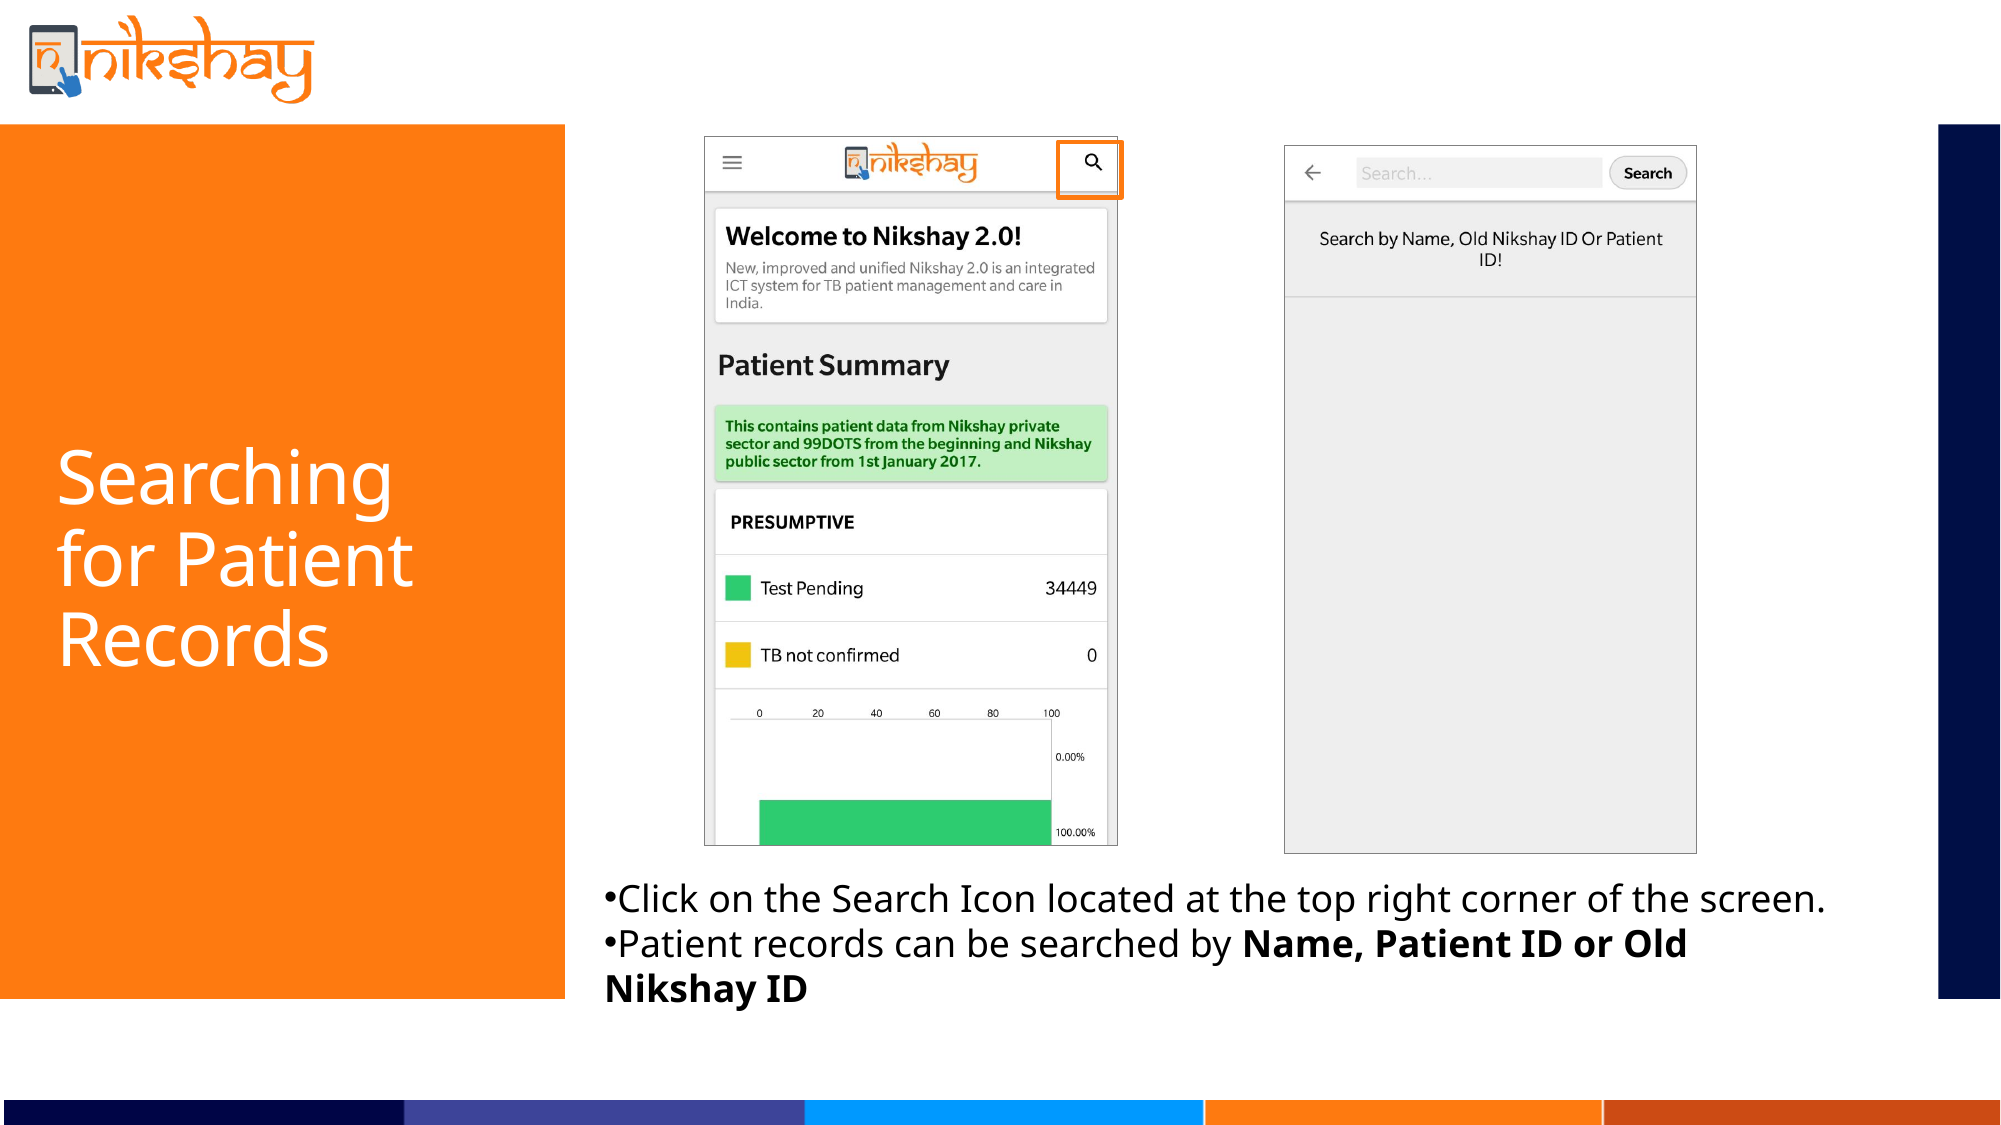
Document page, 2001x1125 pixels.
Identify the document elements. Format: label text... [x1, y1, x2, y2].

picture [21, 0, 321, 121]
picture [704, 136, 1118, 846]
text_box [1118, 141, 1123, 198]
picture [4, 1100, 2001, 1125]
text_box Click on the Search Icon located at the top right corner of the screen. Patient records can be searched by Name, Patient ID or Old Nikshay ID [589, 867, 1862, 1017]
picture [1283, 144, 1697, 854]
title Searching for Patient Records [41, 184, 525, 940]
